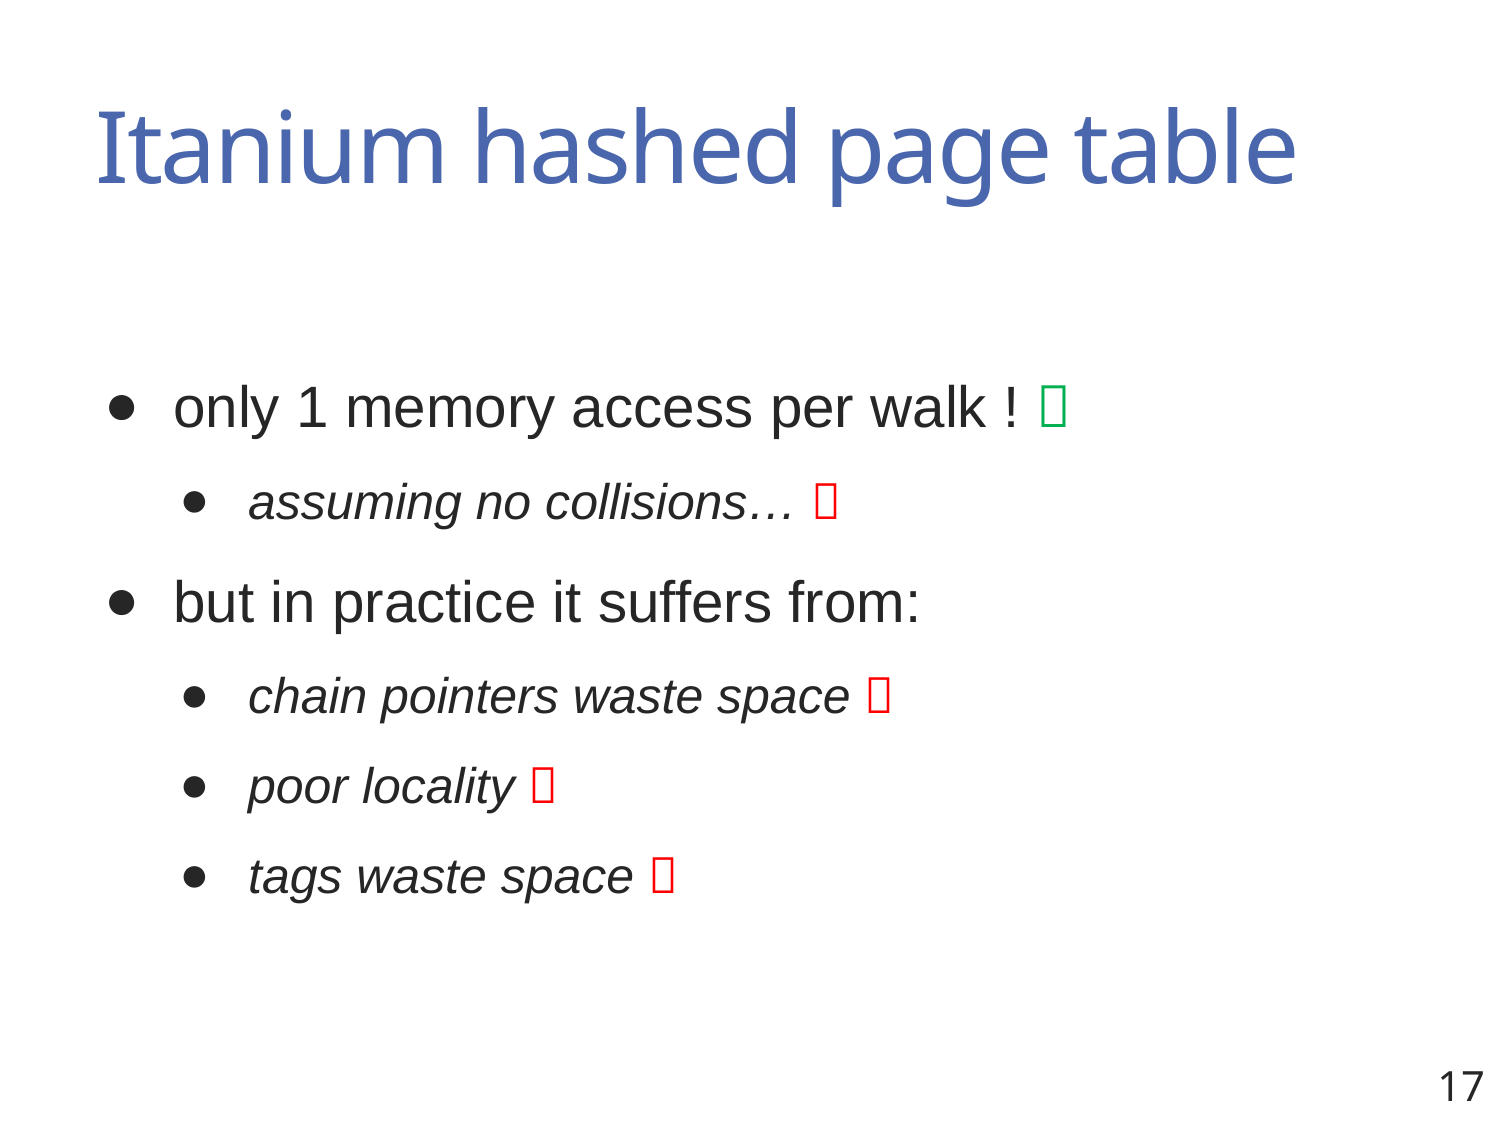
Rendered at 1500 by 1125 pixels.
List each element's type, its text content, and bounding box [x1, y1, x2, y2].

list only 1 memory access per walk !  assuming no collisions…  but in practice it suffers from: chain pointers waste space  poor locality  tags waste space  [83, 326, 1407, 945]
title Itanium hashed page table [80, 81, 1407, 354]
